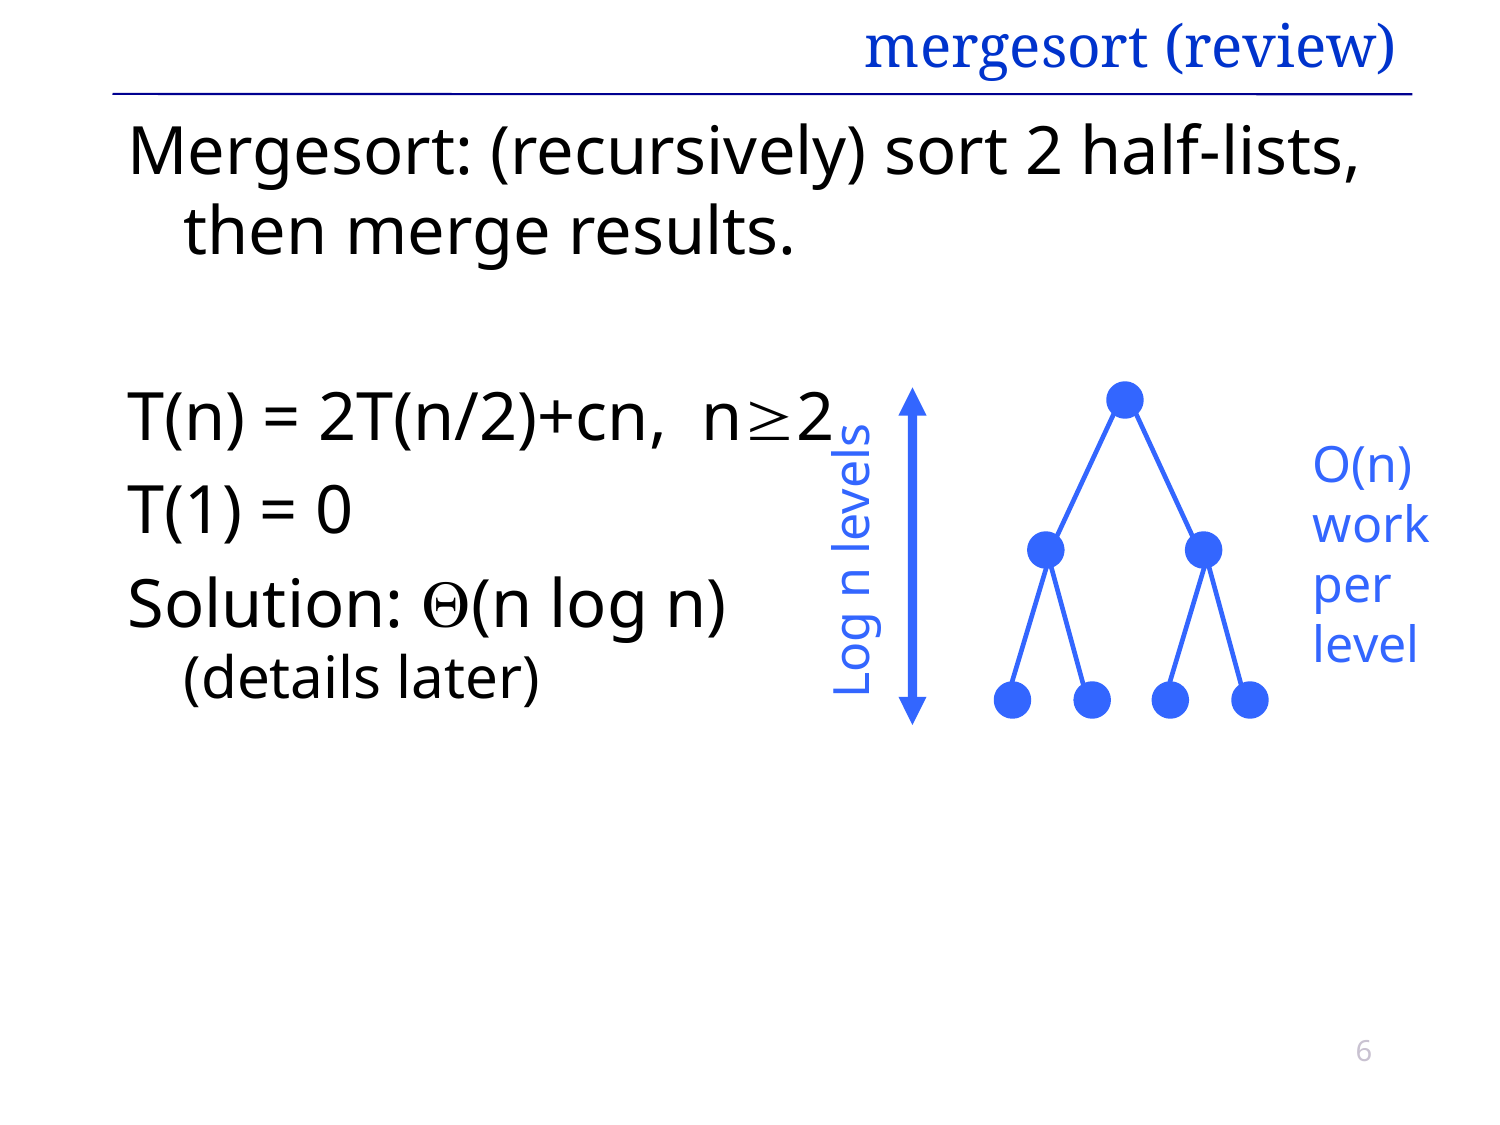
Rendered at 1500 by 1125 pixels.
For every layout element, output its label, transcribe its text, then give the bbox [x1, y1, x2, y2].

list Mergesort: (recursively) sort 2 half-lists, then merge results. T(n) = 2T(n/2)+cn, n2 T(1) = 0 Solution: (n log n) (details later) [112, 99, 1413, 1000]
title mergesort (review) [112, 0, 1413, 88]
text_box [811, 387, 1442, 726]
slide_number 6 [1074, 1024, 1388, 1101]
